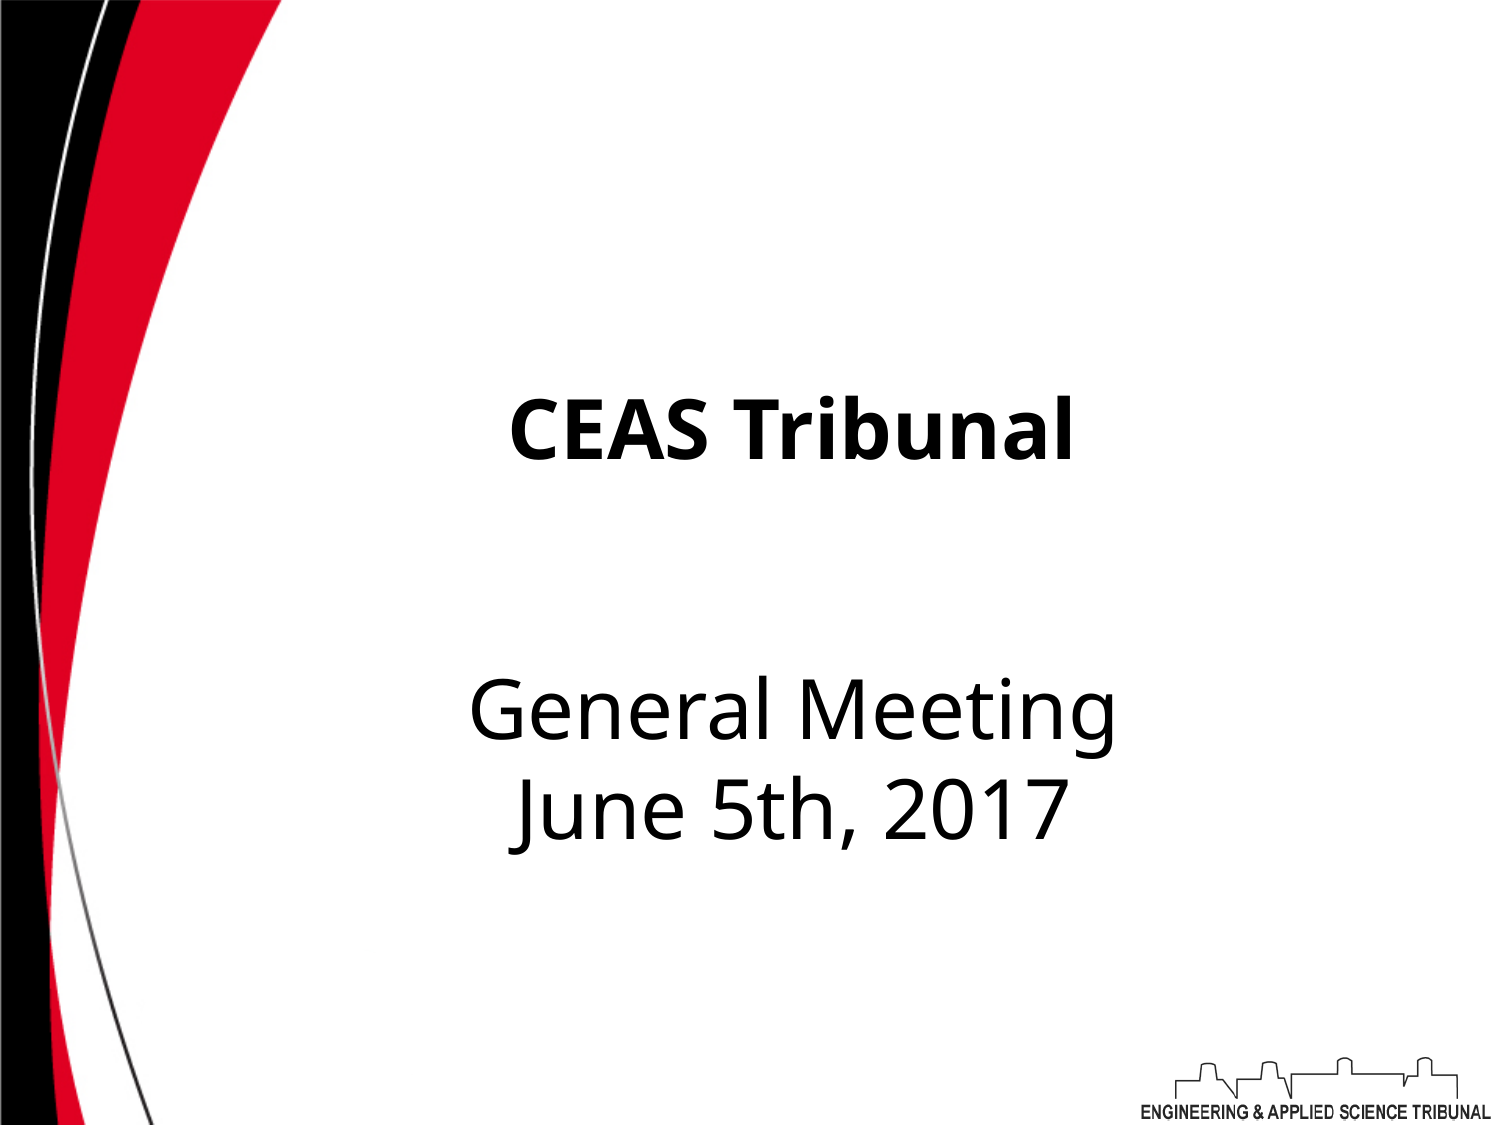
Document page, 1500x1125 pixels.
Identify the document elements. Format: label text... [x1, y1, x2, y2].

picture [1137, 1057, 1495, 1121]
title CEAS Tribunal [85, 344, 1500, 508]
picture [0, 0, 422, 1125]
text_box General Meeting June 5th, 2017 [87, 674, 1500, 837]
